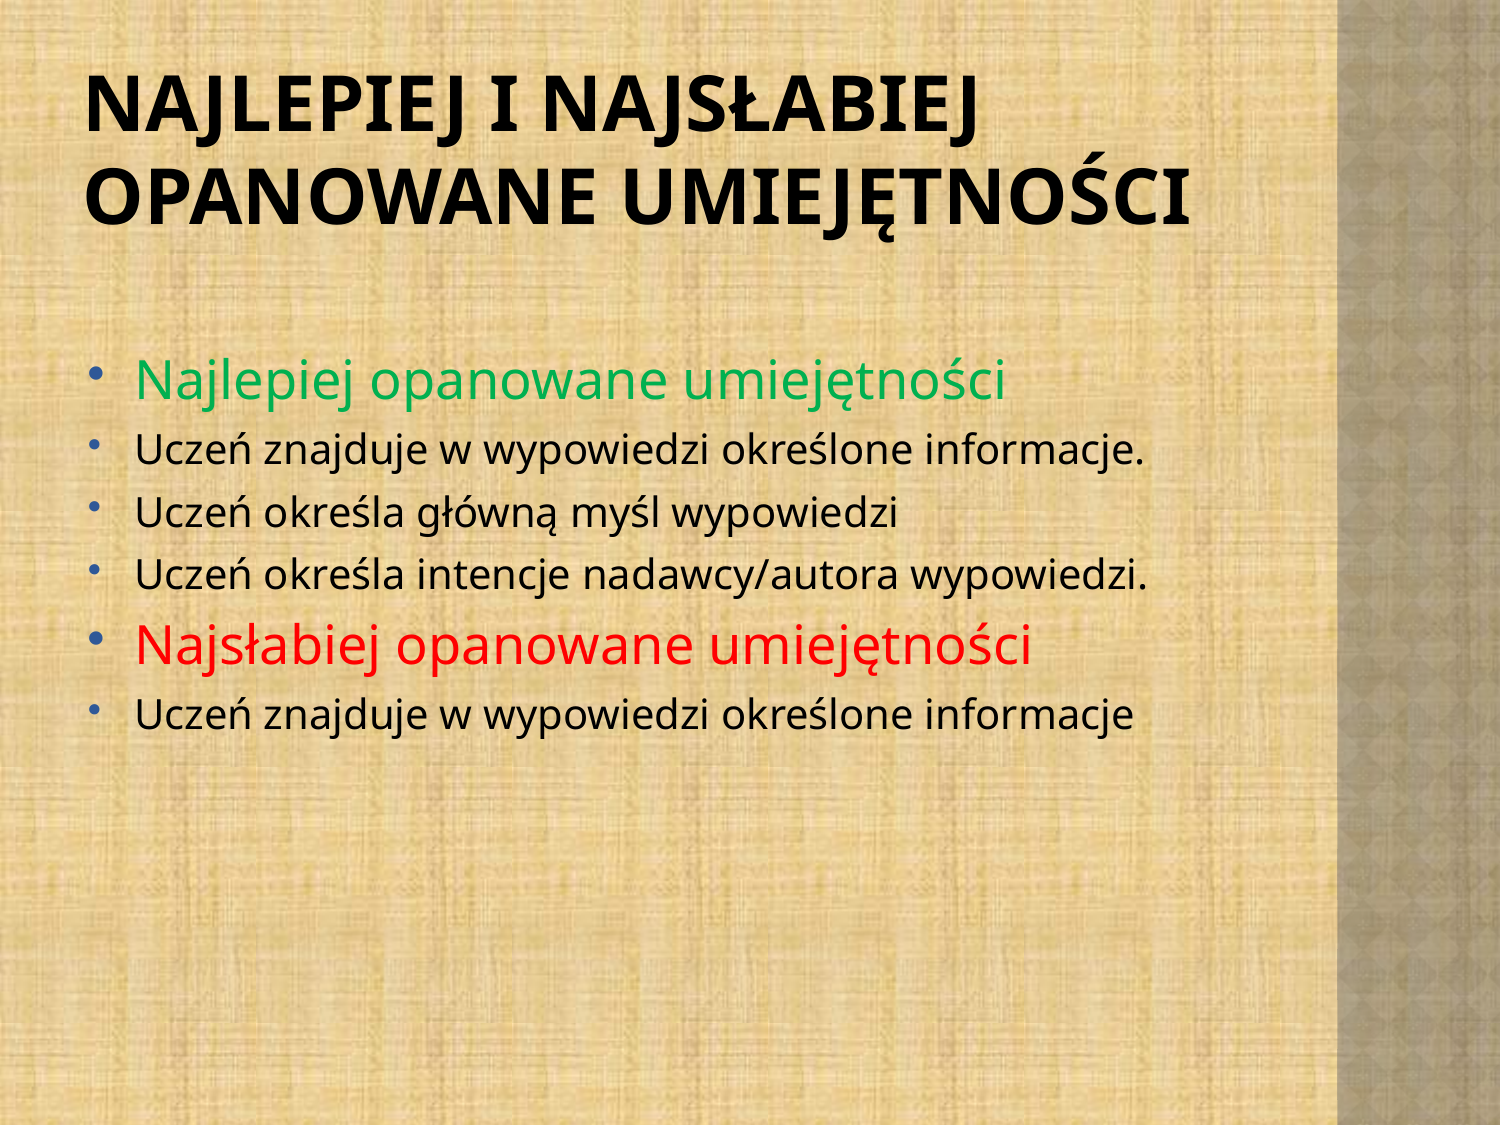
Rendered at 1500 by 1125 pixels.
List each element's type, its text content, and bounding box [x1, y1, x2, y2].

list Najlepiej opanowane umiejętności Uczeń znajduje w wypowiedzi określone informacje. Uczeń określa główną myśl wypowiedzi Uczeń określa intencje nadawcy/autora wypowiedzi. Najsłabiej opanowane umiejętności Uczeń znajduje w wypowiedzi określone informacje [74, 337, 1263, 1036]
title Najlepiej i najsłabiej opanowane umiejętności [75, 52, 1263, 241]
picture [0, 0, 1500, 1125]
